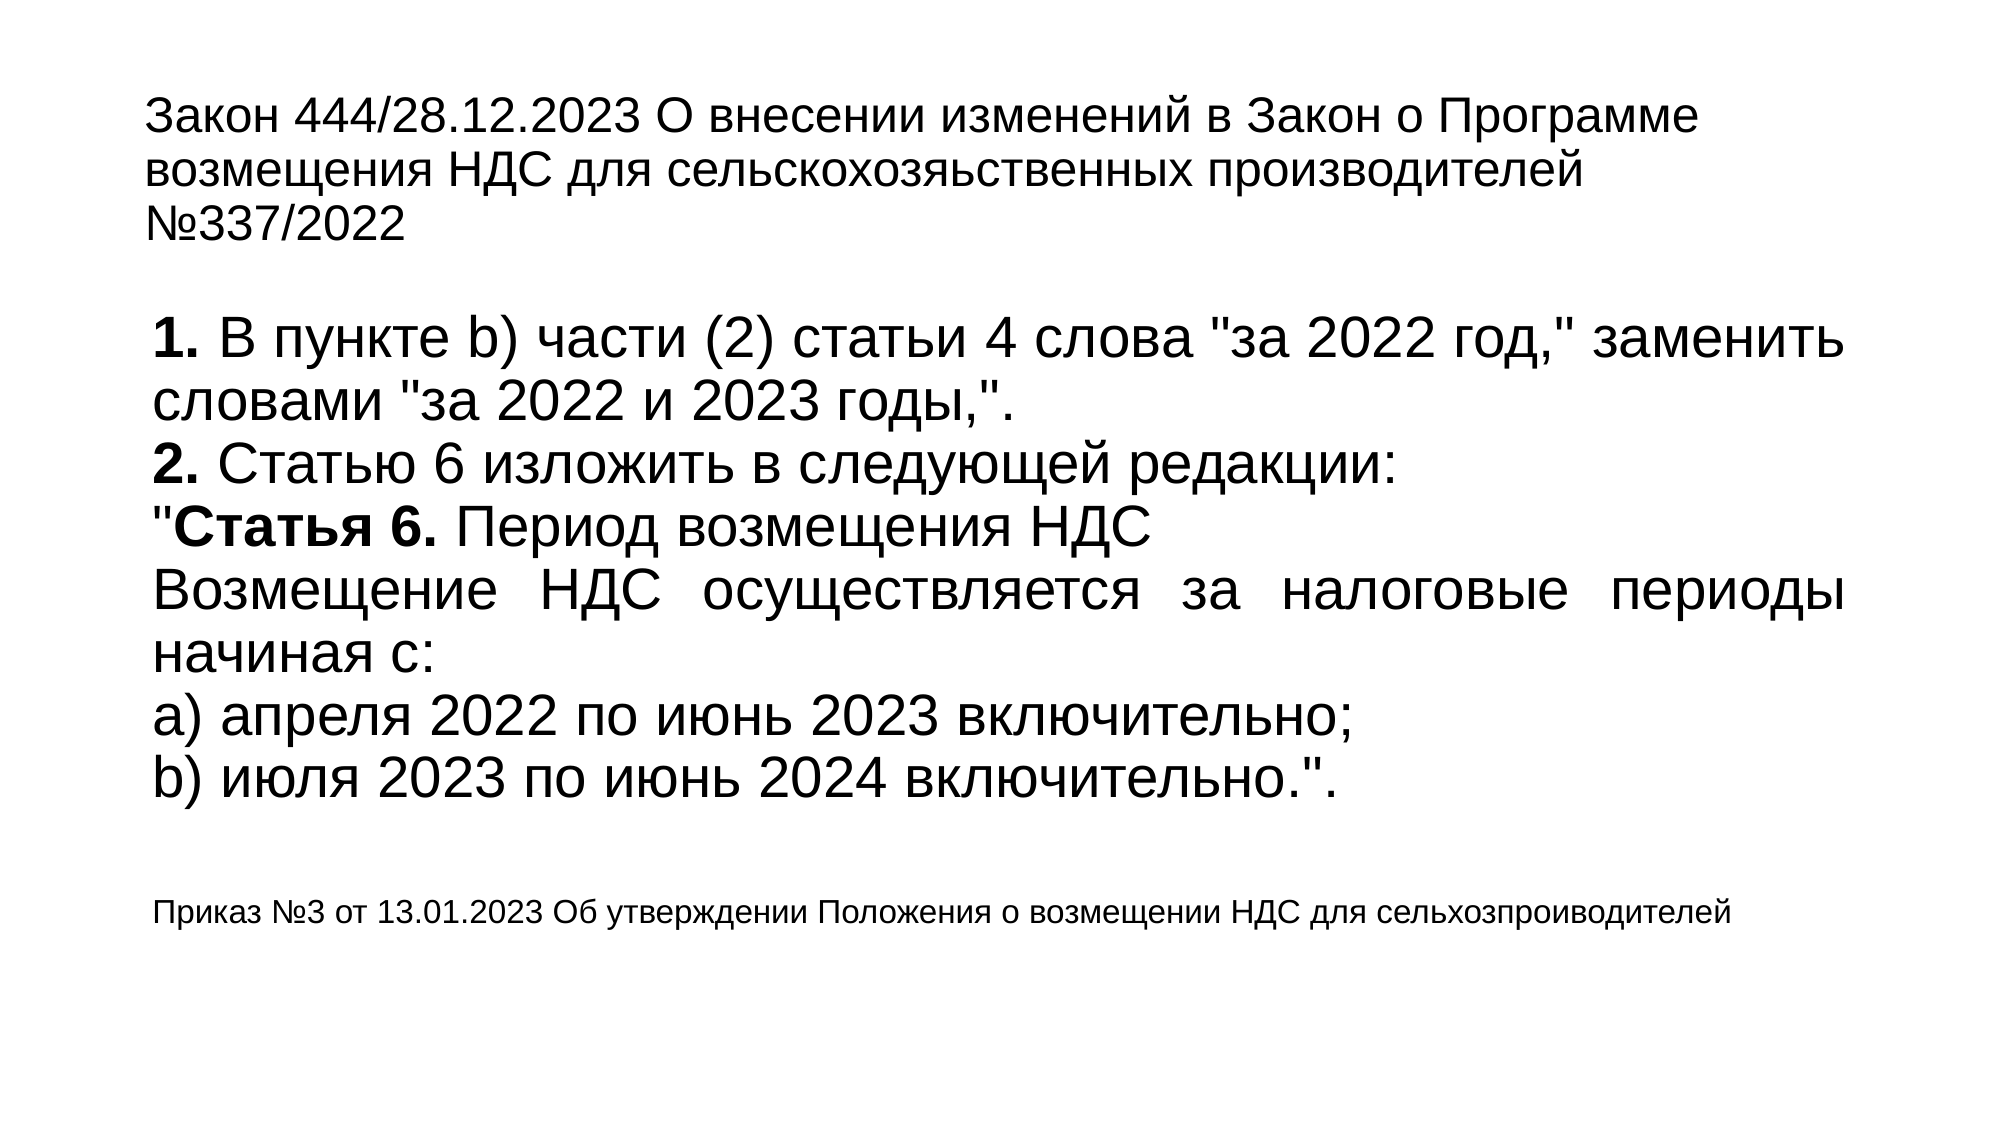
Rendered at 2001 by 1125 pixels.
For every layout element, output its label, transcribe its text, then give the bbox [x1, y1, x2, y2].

list 1. В пункте b) части (2) статьи 4 слова "за 2022 год," заменить словами "за 2022 и 2023 годы,". 2. Статью 6 изложить в следующей редакции: "Статья 6. Период возмещения НДС Возмещение НДС осуществляется за налоговые периоды начиная с: а) апреля 2022 по июнь 2023 включительно; b) июля 2023 по июнь 2024 включительно.". Приказ №3 от 13.01.2023 Об утверждении Положения о возмещении НДС для сельхозпроиводителей [137, 299, 1863, 1014]
title Закон 444/28.12.2023 О внесении изменений в Закон о Программе возмещения НДС для сельскохозяьственных производителей №337/2022 [129, 61, 1855, 279]
